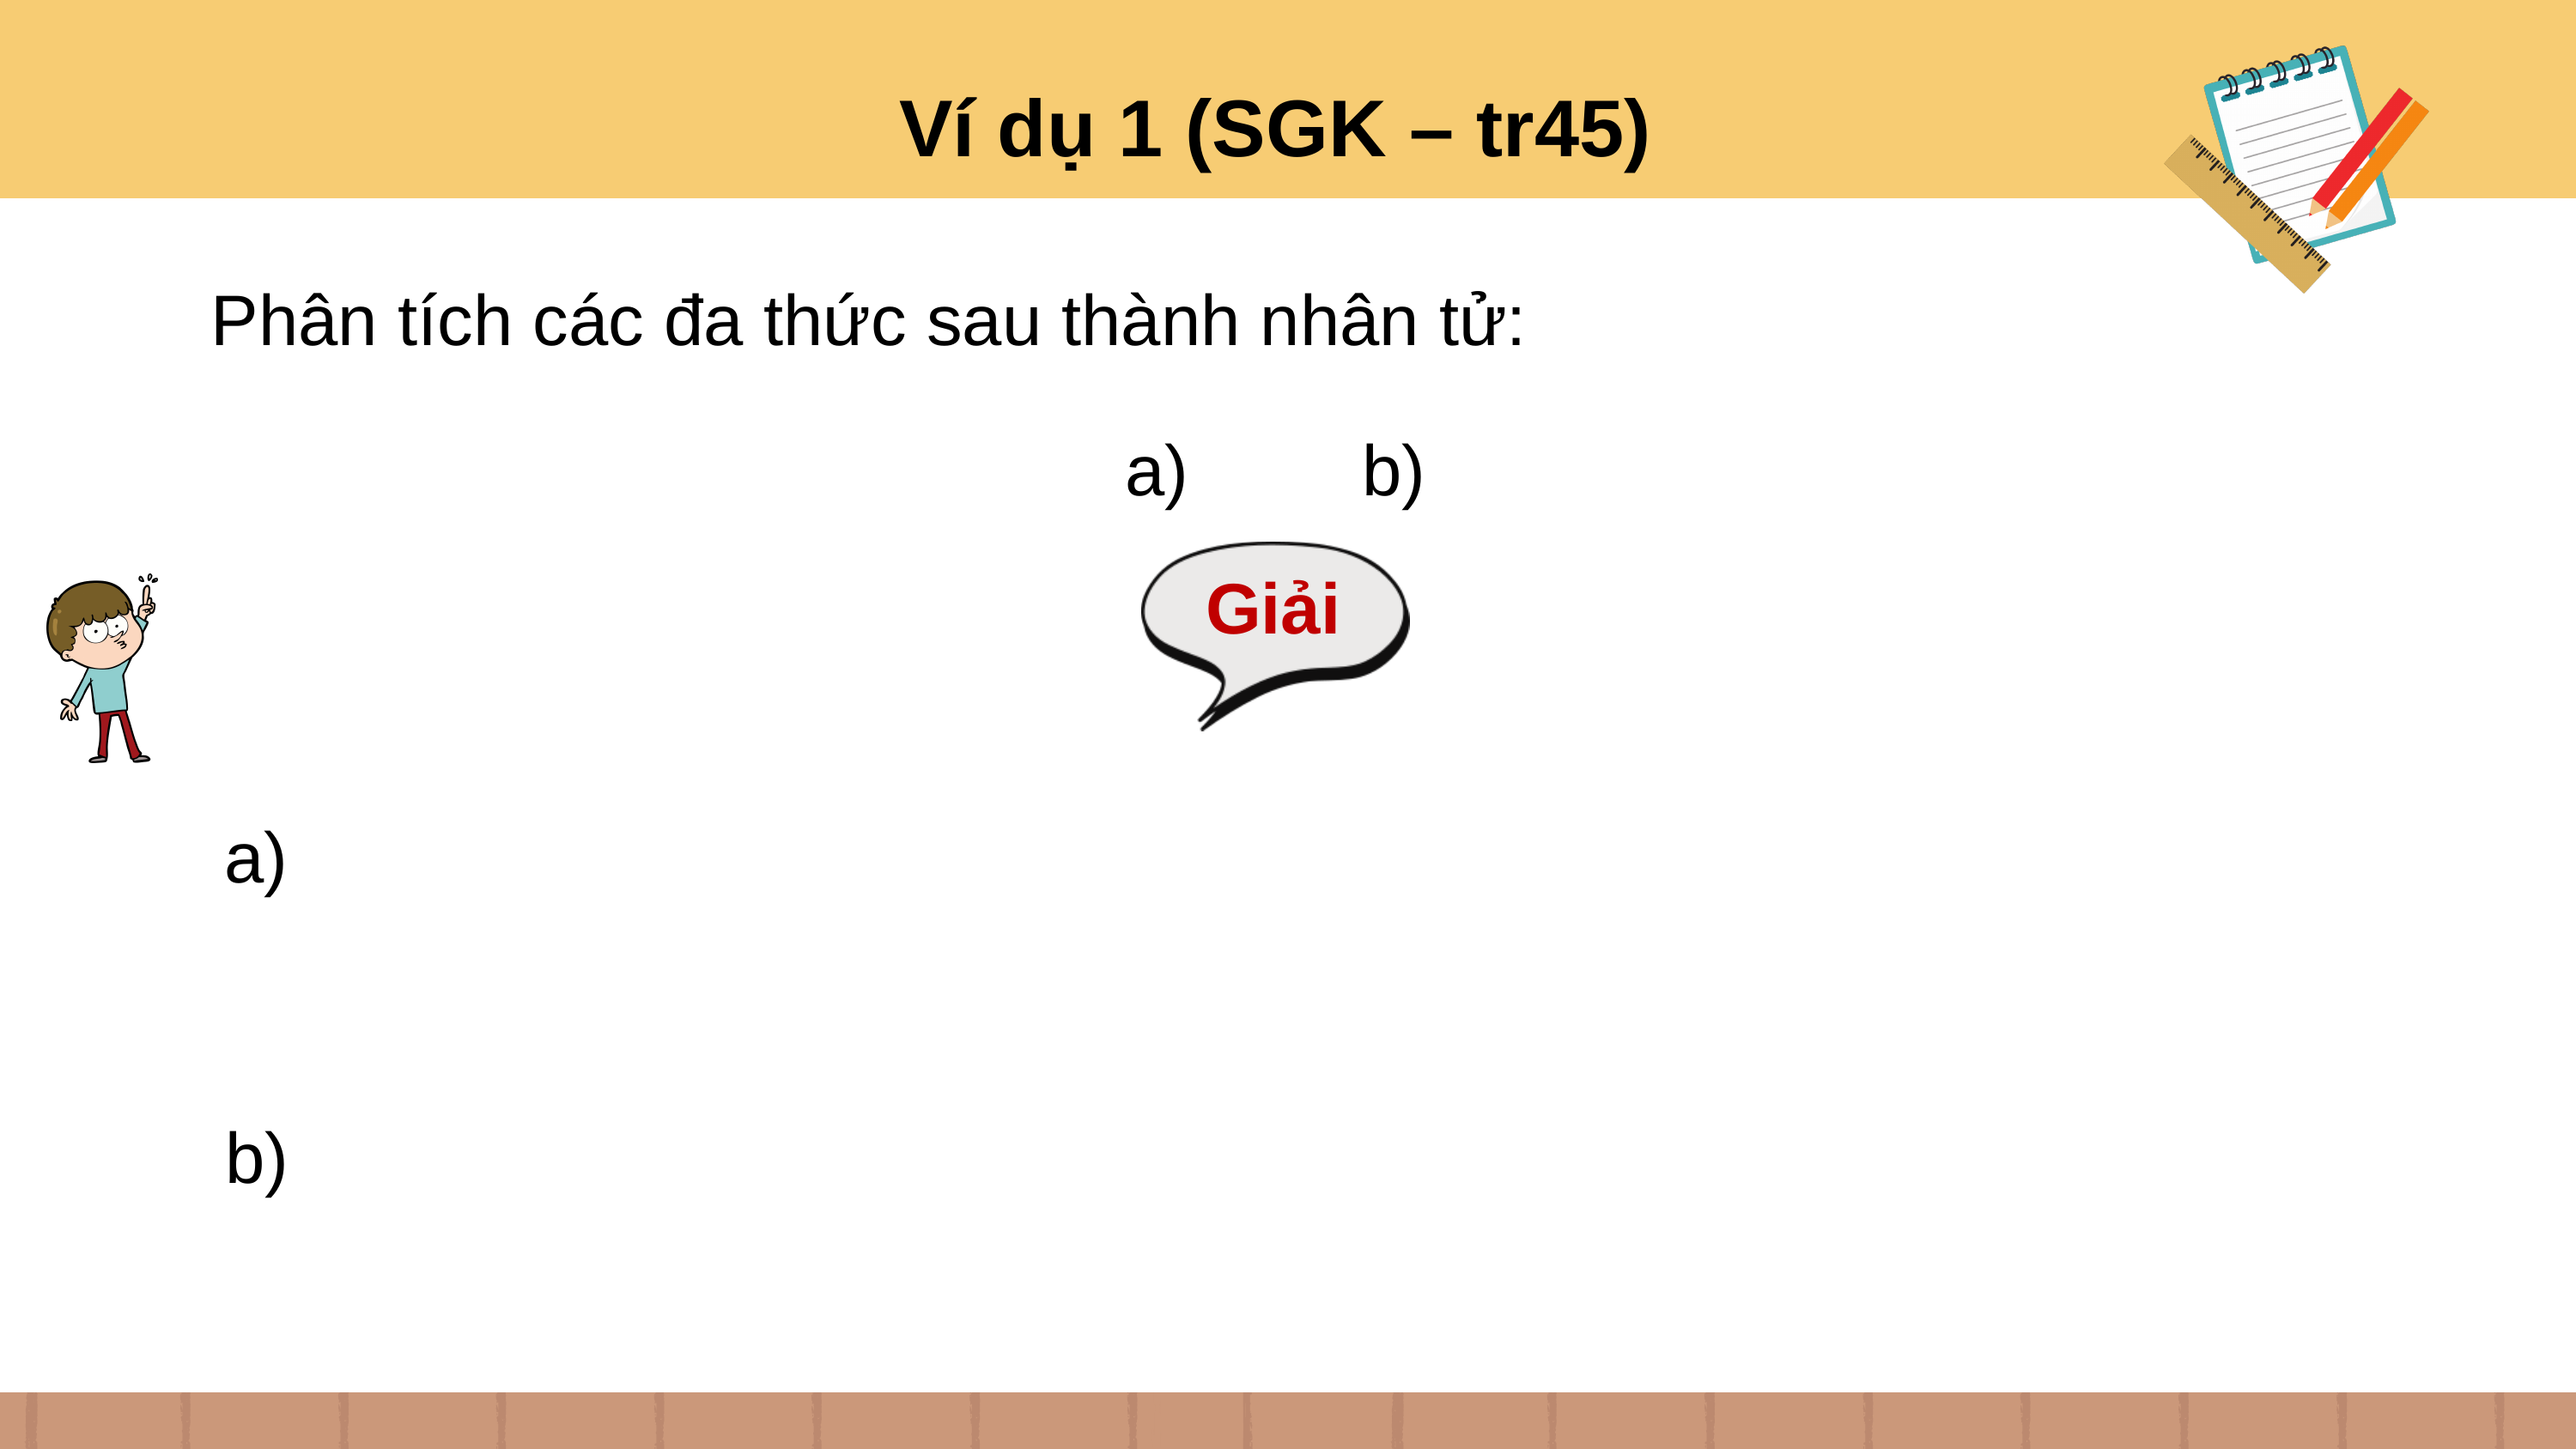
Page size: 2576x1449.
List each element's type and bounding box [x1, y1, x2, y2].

text_box [0, 0, 2576, 199]
picture [2164, 45, 2430, 294]
picture [46, 572, 158, 763]
text_box [1140, 476, 1410, 734]
text_box [0, 1392, 2576, 1449]
